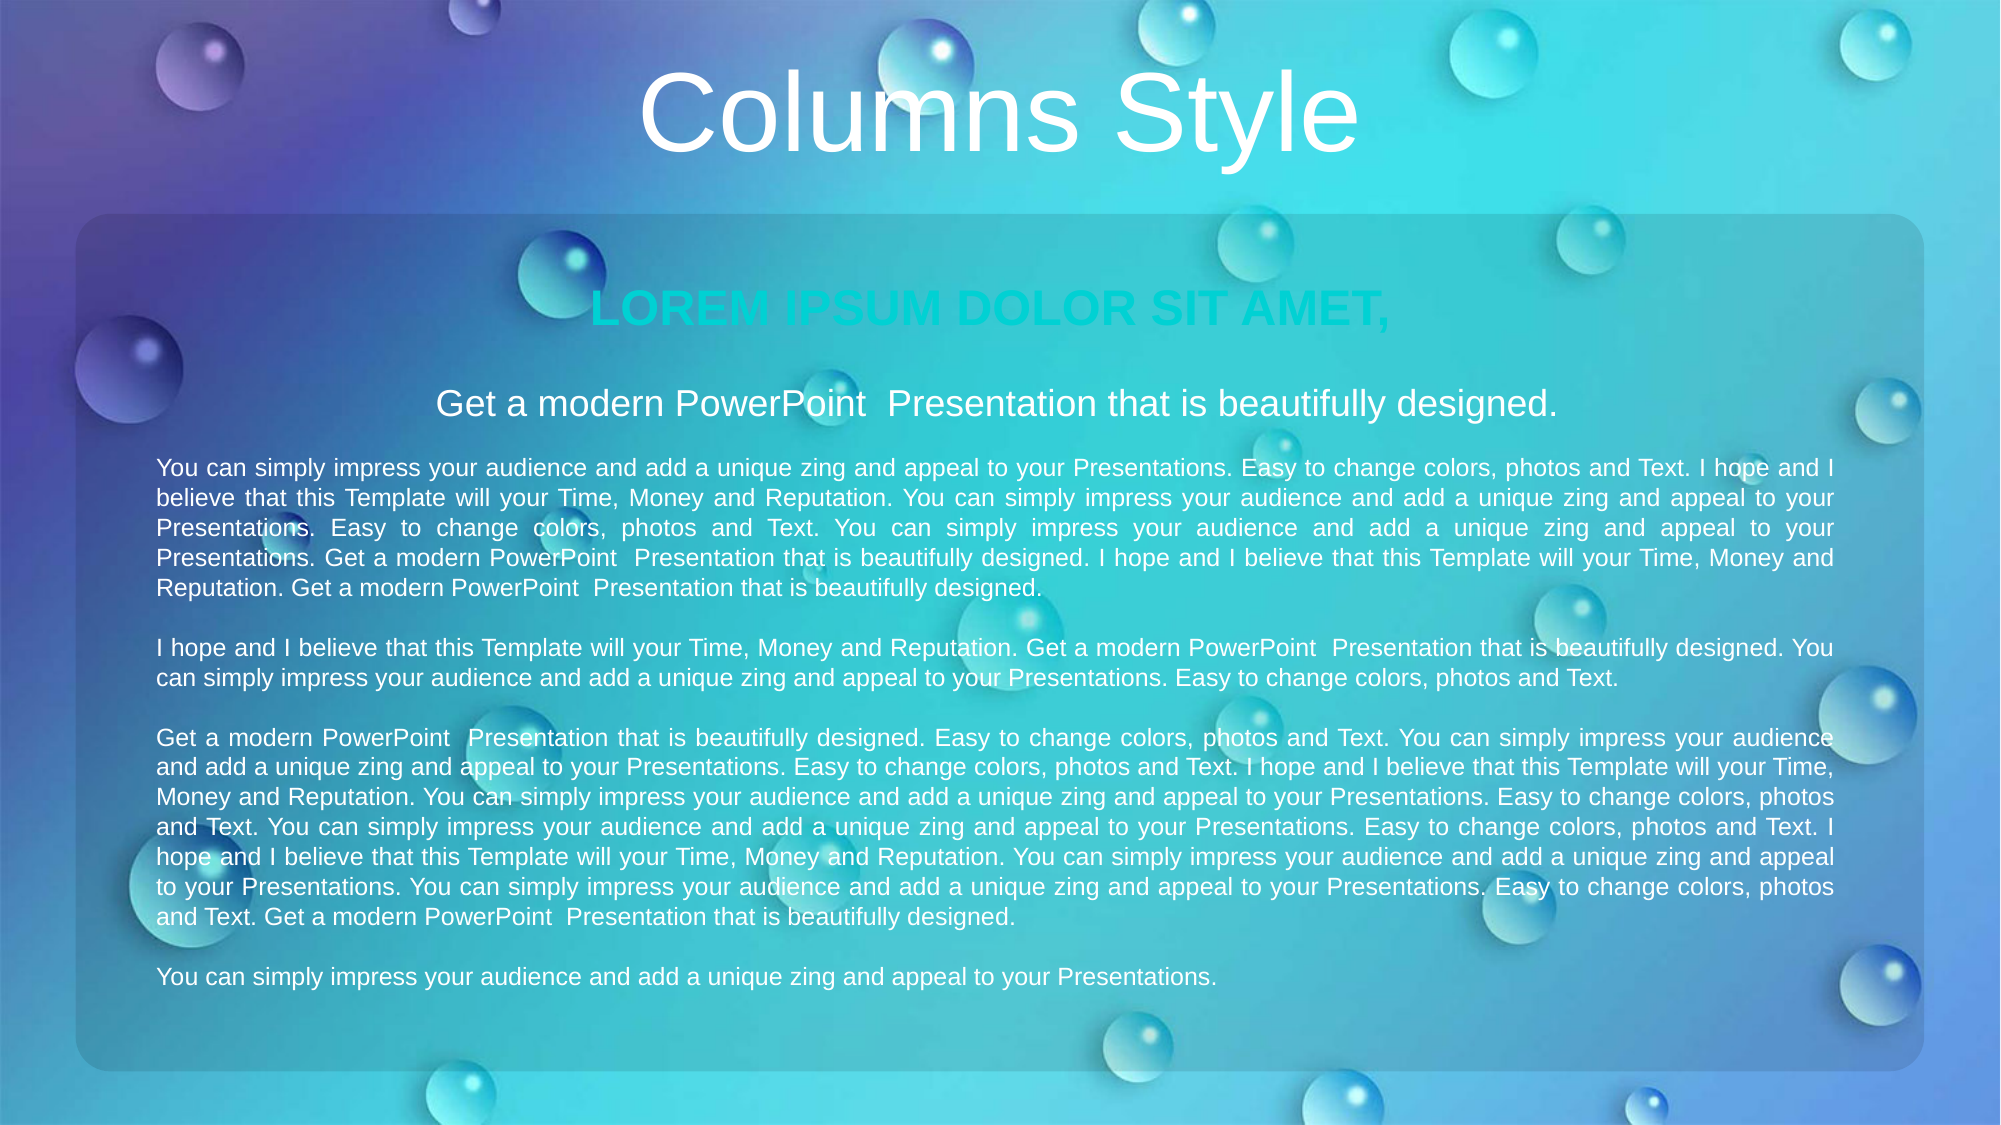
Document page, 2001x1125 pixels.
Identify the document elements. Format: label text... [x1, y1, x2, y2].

text_box [74, 212, 1926, 1073]
picture [0, 0, 2001, 1125]
text_box Columns Style [53, 32, 1947, 182]
text_box Get a modern PowerPoint Presentation that is beautifully designed. [141, 371, 1854, 432]
text_box You can simply impress your audience and add a unique zing and appeal to your Presentations. Easy to change colors, photos and Text. I hope and I believe that this Template will your Time, Money and Reputation. You can simply impress your audience and add a unique zing and appeal to your Presentations. Easy to change colors, photos and Text. You can simply impress your audience and add a unique zing and appeal to your Presentations. Get a modern PowerPoint Presentation that is beautifully designed. I hope and I believe that this Template will your Time, Money and Reputation. Get a modern PowerPoint Presentation that is beautifully designed. I hope and I believe that this Template will your Time, Money and Reputation. Get a modern PowerPoint Presentation that is beautifully designed. You can simply impress your audience and add a unique zing and appeal to your Presentations. Easy to change colors, photos and Text. Get a modern PowerPoint Presentation that is beautifully designed. Easy to change colors, photos and Text. You can simply impress your audience and add a unique zing and appeal to your Presentations. Easy to change colors, photos and Text. I hope and I believe that this Template will your Time, Money and Reputation. You can simply impress your audience and add a unique zing and appeal to your Presentations. Easy to change colors, photos and Text. You can simply impress your audience and add a unique zing and appeal to your Presentations. Easy to change colors, photos and Text. I hope and I believe that this Template will your Time, Money and Reputation. You can simply impress your audience and add a unique zing and appeal to your Presentations. You can simply impress your audience and add a unique zing and appeal to your Presentations. Easy to change colors, photos and Text. Get a modern PowerPoint Presentation that is beautifully designed. You can simply impress your audience and add a unique zing and appeal to your Presentations. [141, 444, 1854, 998]
text_box LOREM IPSUM DOLOR SIT AMET, [141, 267, 1854, 343]
